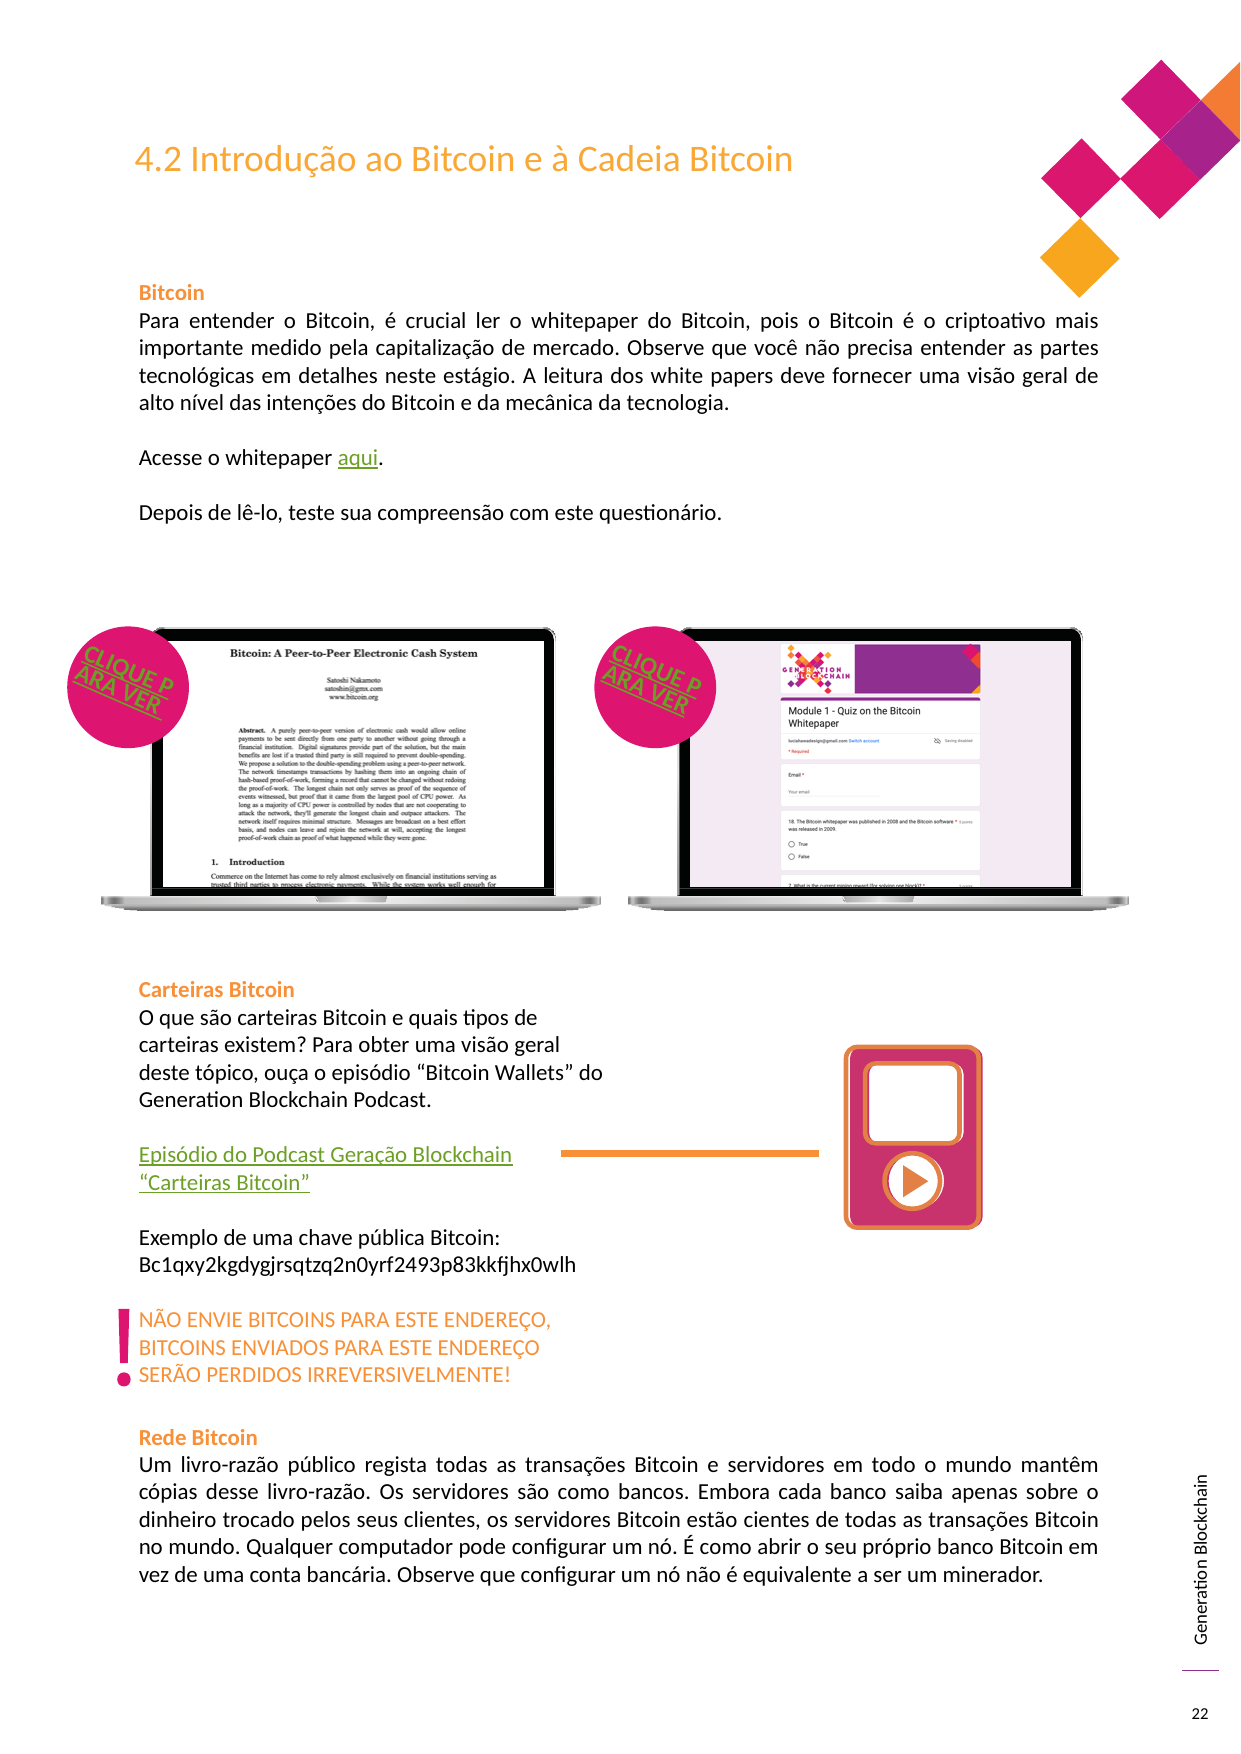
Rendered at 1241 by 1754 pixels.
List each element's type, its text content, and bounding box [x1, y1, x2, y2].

text_box [118, 1308, 130, 1364]
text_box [59, 626, 196, 749]
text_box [587, 626, 723, 749]
text_box 4.2 Introdução ao Bitcoin e à Cadeia Bitcoin [119, 126, 819, 242]
slide_number 22 [1169, 1674, 1231, 1751]
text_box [101, 627, 601, 911]
picture [163, 641, 544, 887]
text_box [843, 1044, 983, 1230]
text_box Rede Bitcoin Um livro-razão público regista todas as transações Bitcoin e servidores em todo o mundo mantêm cópias desse livro-razão. Os servidores são como bancos. Embora cada banco saiba apenas sobre o dinheiro trocado pelos seus clientes, os servidores Bitcoin estão cientes de todas as transações Bitcoin no mundo. Qualquer computador pode configurar um nó. É como abrir o seu próprio banco Bitcoin em vez de uma conta bancária. Observe que configurar um nó não é equivalente a ser um minerador. [123, 1414, 1116, 1727]
picture [690, 641, 1071, 887]
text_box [628, 627, 1129, 911]
text_box Bitcoin Para entender o Bitcoin, é crucial ler o whitepaper do Bitcoin, pois o Bitcoin é o criptoativo mais importante medido pela capitalização de mercado. Observe que você não precisa entender as partes tecnológicas em detalhes neste estágio. A leitura dos white papers deve fornecer uma visão geral de alto nível das intenções do Bitcoin e da mecânica da tecnologia. Acesse o whitepaper aqui. Depois de lê-lo, teste sua compreensão com este questionário. [123, 270, 1116, 583]
text_box Carteiras Bitcoin O que são carteiras Bitcoin e quais tipos de carteiras existem? Para obter uma visão geral deste tópico, ouça o episódio “Bitcoin Wallets” do Generation Blockchain Podcast. Episódio do Podcast Geração Blockchain “Carteiras Bitcoin” Exemplo de uma chave pública Bitcoin: Bc1qxy2kgdygjrsqtzq2n0yrf2493p83kkfjhx0wlh NÃO ENVIE BITCOINS PARA ESTE ENDEREÇO, BITCOINS ENVIADOS PARA ESTE ENDEREÇO SERÃO PERDIDOS IRREVERSIVELMENTE! [123, 967, 621, 1397]
text_box [117, 1372, 131, 1387]
